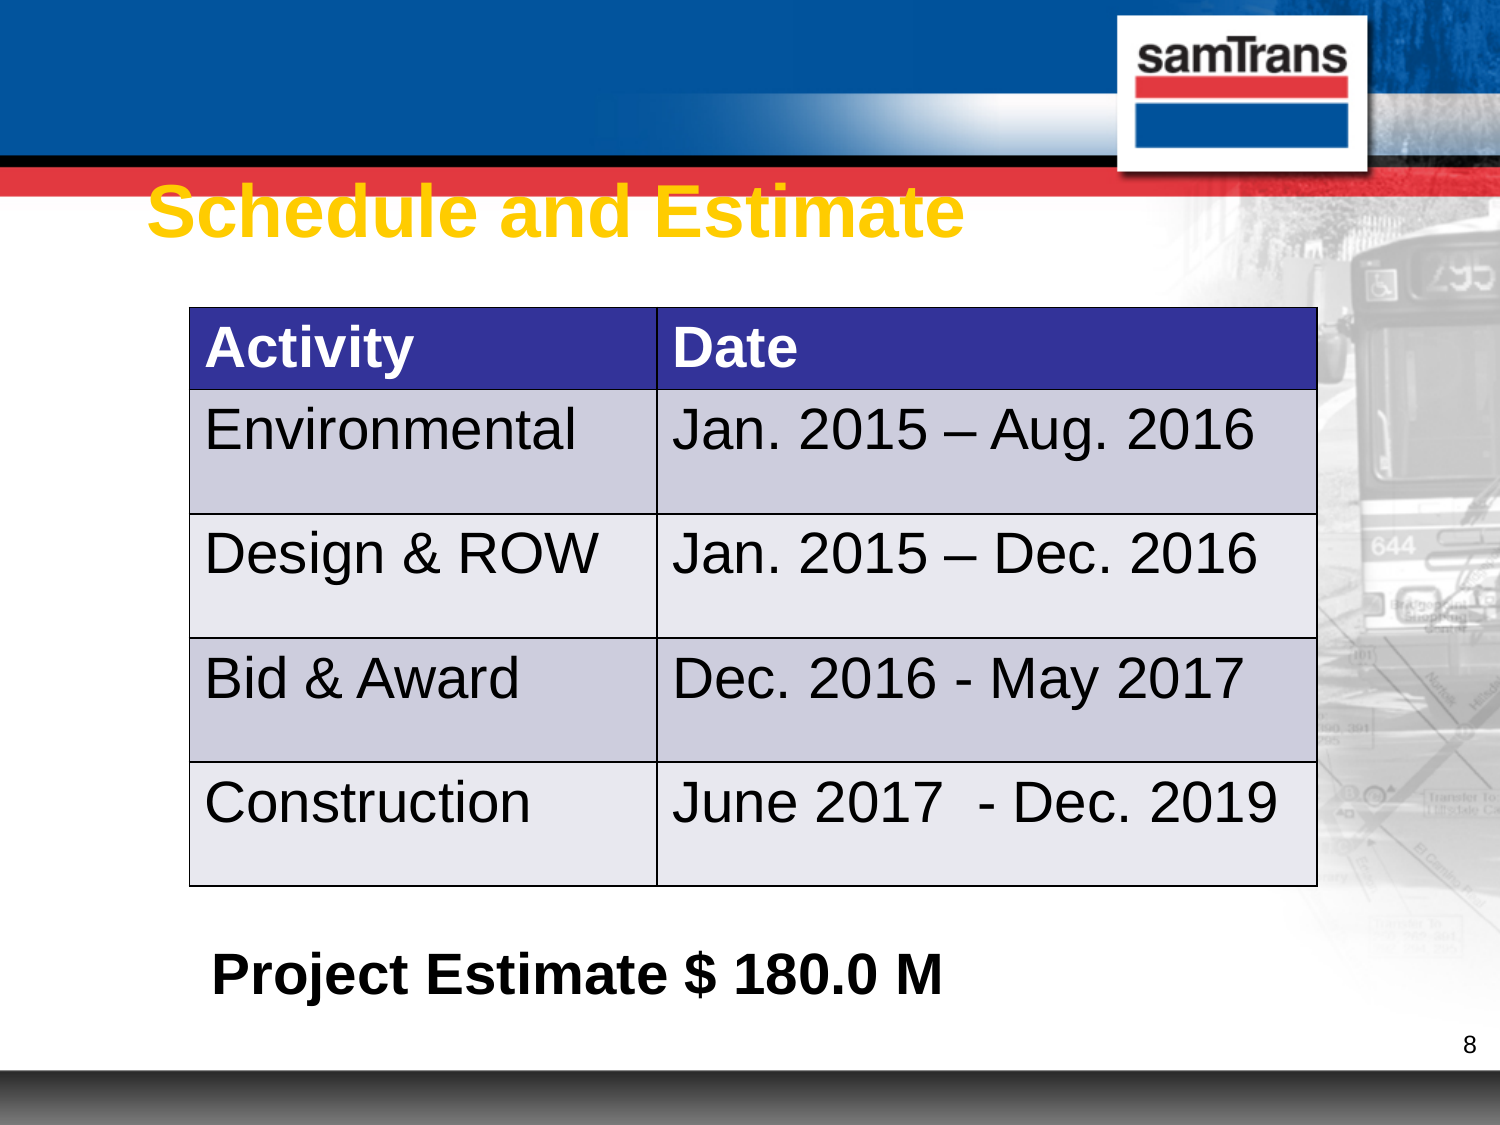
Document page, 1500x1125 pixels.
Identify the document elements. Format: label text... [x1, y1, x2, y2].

picture [0, 0, 1500, 1125]
table_cell Construction [190, 763, 656, 885]
table_cell Dec. 2016 - May 2017 [658, 639, 1316, 761]
table_header Activity [190, 308, 656, 389]
table_cell Jan. 2015 – Dec. 2016 [658, 515, 1316, 637]
text_box 8 [1142, 1021, 1493, 1100]
table_cell Design & ROW [190, 515, 656, 637]
title Schedule and Estimate [131, 151, 1382, 265]
table_cell Bid & Award [190, 639, 656, 761]
table_header Date [658, 308, 1316, 389]
table_cell Jan. 2015 – Aug. 2016 [658, 390, 1316, 513]
text_box Project Estimate $ 180.0 M [196, 929, 1294, 1014]
table_cell Environmental [190, 390, 656, 513]
table_cell June 2017 - Dec. 2019 [658, 763, 1316, 885]
